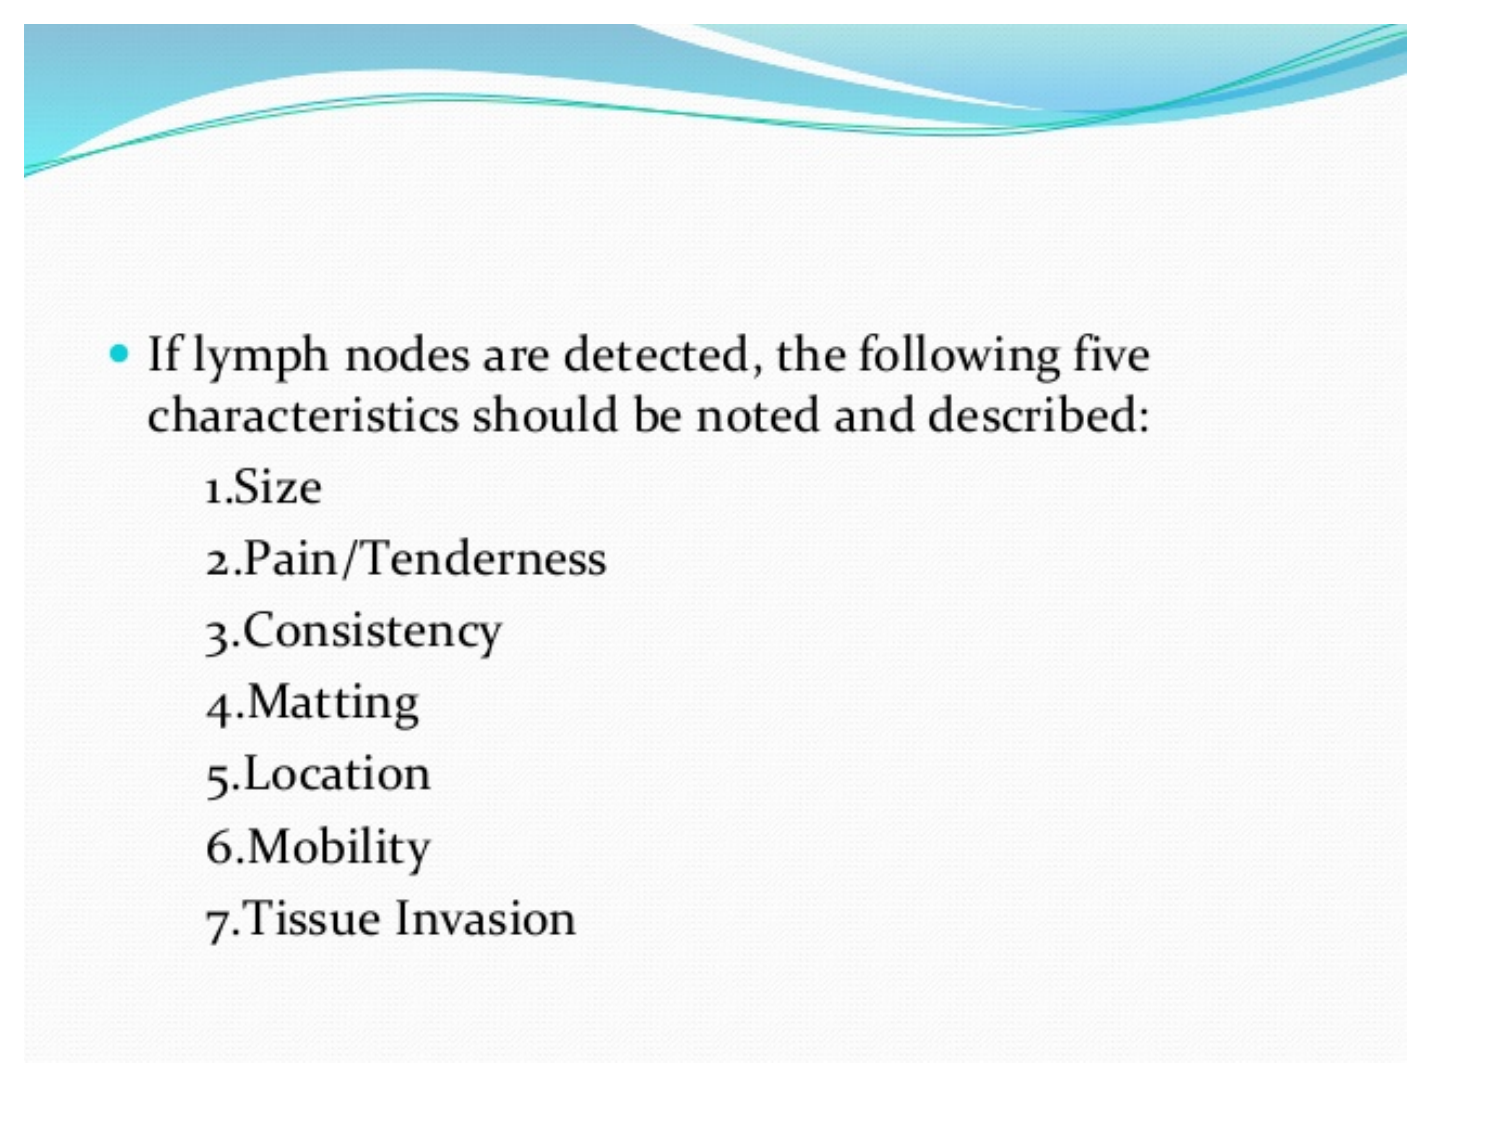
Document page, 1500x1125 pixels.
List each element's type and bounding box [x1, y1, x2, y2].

list [24, 24, 1408, 1063]
